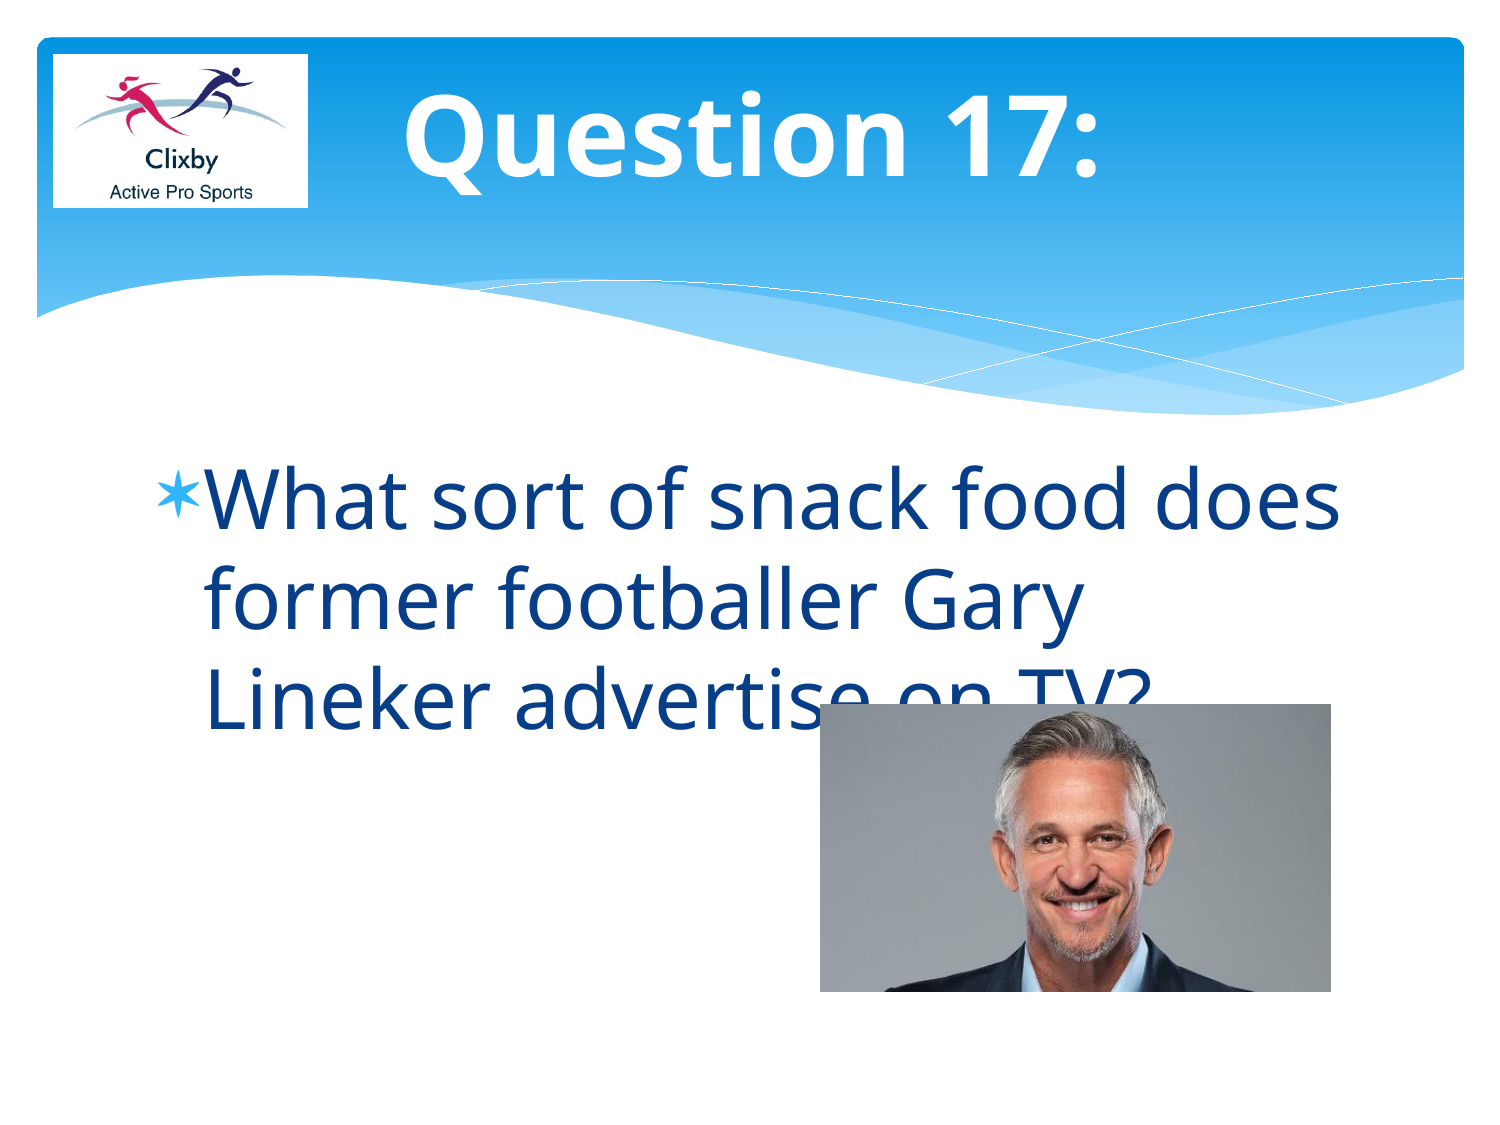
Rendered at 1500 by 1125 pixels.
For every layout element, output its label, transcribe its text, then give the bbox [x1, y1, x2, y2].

picture [820, 703, 1332, 992]
title Question 17: [76, 28, 1427, 235]
list What sort of snack food does former footballer Gary Lineker advertise on TV? [143, 438, 1359, 1005]
picture [52, 55, 308, 209]
